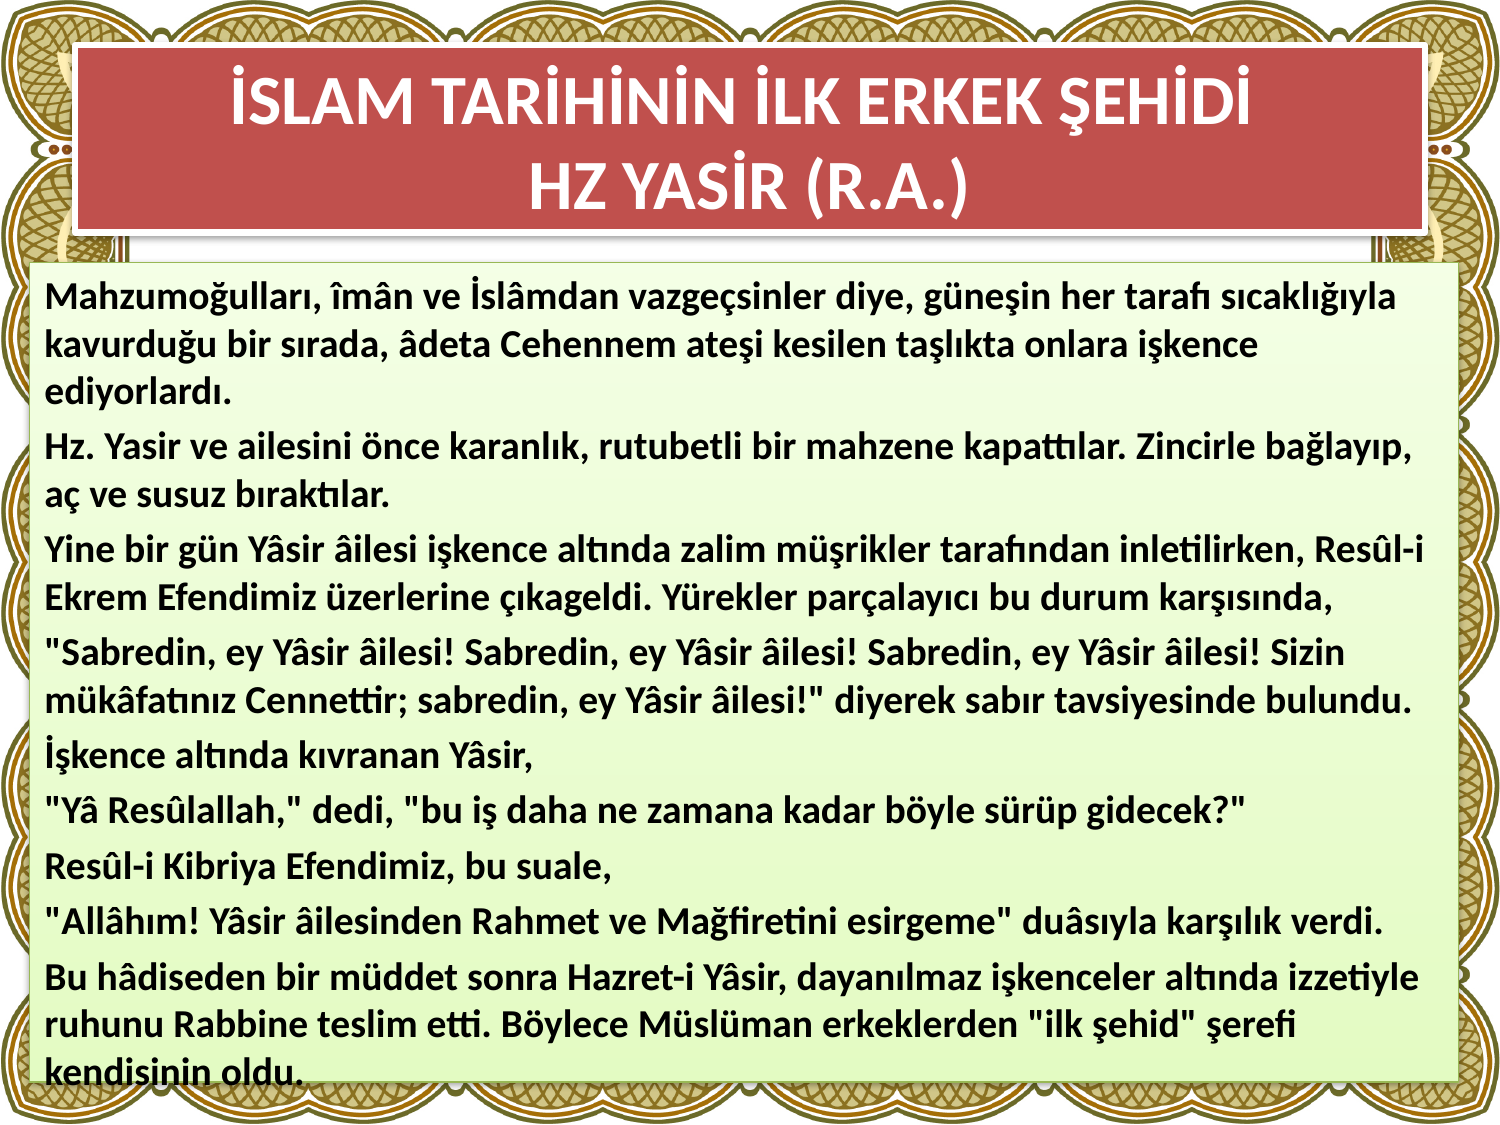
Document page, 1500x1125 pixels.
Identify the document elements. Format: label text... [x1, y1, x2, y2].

title İSLAM TARİHİNİN İLK ERKEK ŞEHİDİ HZ YASİR (R.A.) [72, 42, 1428, 236]
picture [0, 0, 1500, 1125]
list Mahzumoğulları, îmân ve İslâmdan vazgeçsinler diye, güneşin her tarafı sıcaklığıyla kavurduğu bir sırada, âdeta Cehennem ateşi kesilen taşlıkta onlara işkence ediyorlardı. Hz. Yasir ve ailesini önce karanlık, rutubetli bir mahzene kapattılar. Zincirle bağlayıp, aç ve susuz bıraktılar. Yine bir gün Yâsir âilesi işkence altında zalim müşrikler tarafından inletilirken, Resûl-i Ekrem Efendimiz üzerlerine çıkageldi. Yürekler parçalayıcı bu durum karşısında, "Sabredin, ey Yâsir âilesi! Sabredin, ey Yâsir âilesi! Sabredin, ey Yâsir âilesi! Sizin mükâfatınız Cennettir; sabredin, ey Yâsir âilesi!" diyerek sabır tavsiyesinde bulundu. İşkence altında kıvranan Yâsir, "Yâ Resûlallah," dedi, "bu iş daha ne zamana kadar böyle sürüp gidecek?" Resûl-i Kibriya Efendimiz, bu suale, "Allâhım! Yâsir âilesinden Rahmet ve Mağfiretini esirgeme" duâsıyla karşılık verdi. Bu hâdiseden bir müddet sonra Hazret-i Yâsir, dayanılmaz işkenceler altında izzetiyle ruhunu Rabbine teslim etti. Böylece Müslüman erkeklerden "ilk şehid" şerefi kendisinin oldu. [29, 262, 1459, 1083]
